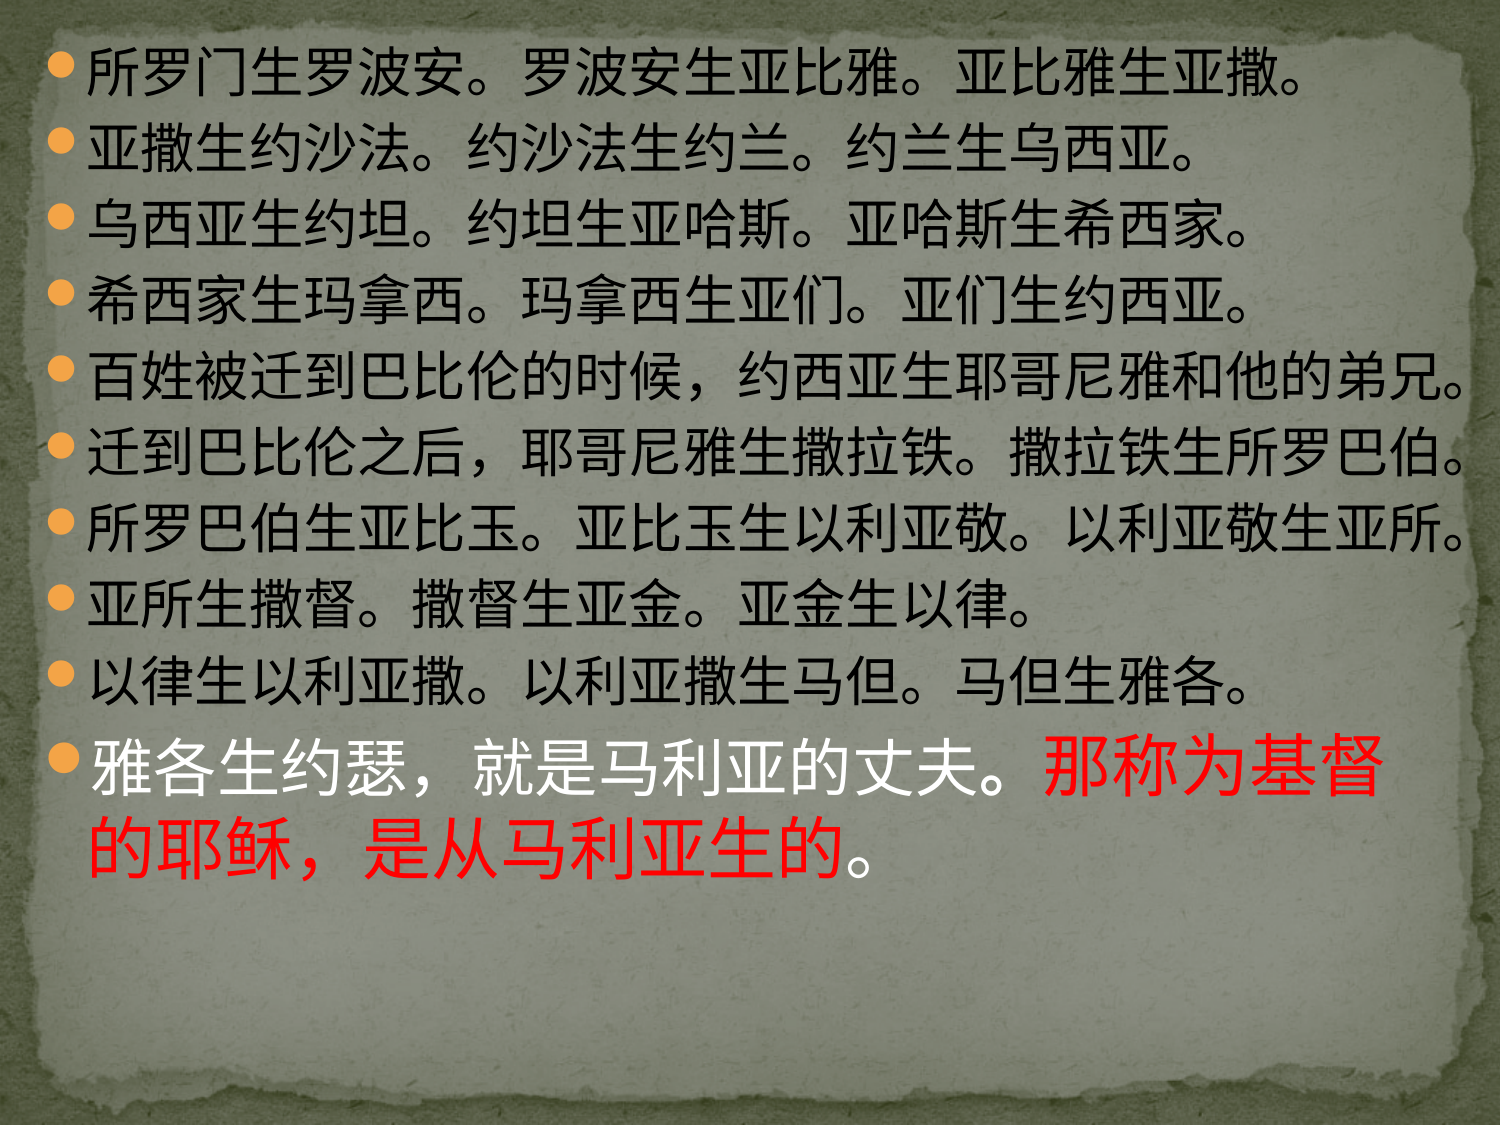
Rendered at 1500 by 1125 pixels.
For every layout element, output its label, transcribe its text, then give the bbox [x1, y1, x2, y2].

list 所罗门生罗波安。罗波安生亚比雅。亚比雅生亚撒。 亚撒生约沙法。约沙法生约兰。约兰生乌西亚。 乌西亚生约坦。约坦生亚哈斯。亚哈斯生希西家。 希西家生玛拿西。玛拿西生亚们。亚们生约西亚。 百姓被迁到巴比伦的时候，约西亚生耶哥尼雅和他的弟兄。 迁到巴比伦之后，耶哥尼雅生撒拉铁。撒拉铁生所罗巴伯。 所罗巴伯生亚比玉。亚比玉生以利亚敬。以利亚敬生亚所。 亚所生撒督。撒督生亚金。亚金生以律。 以律生以利亚撒。以利亚撒生马但。马但生雅各。 雅各生约瑟，就是马利亚的丈夫。那称为基督的耶稣，是从马利亚生的。 [29, 30, 1471, 1094]
